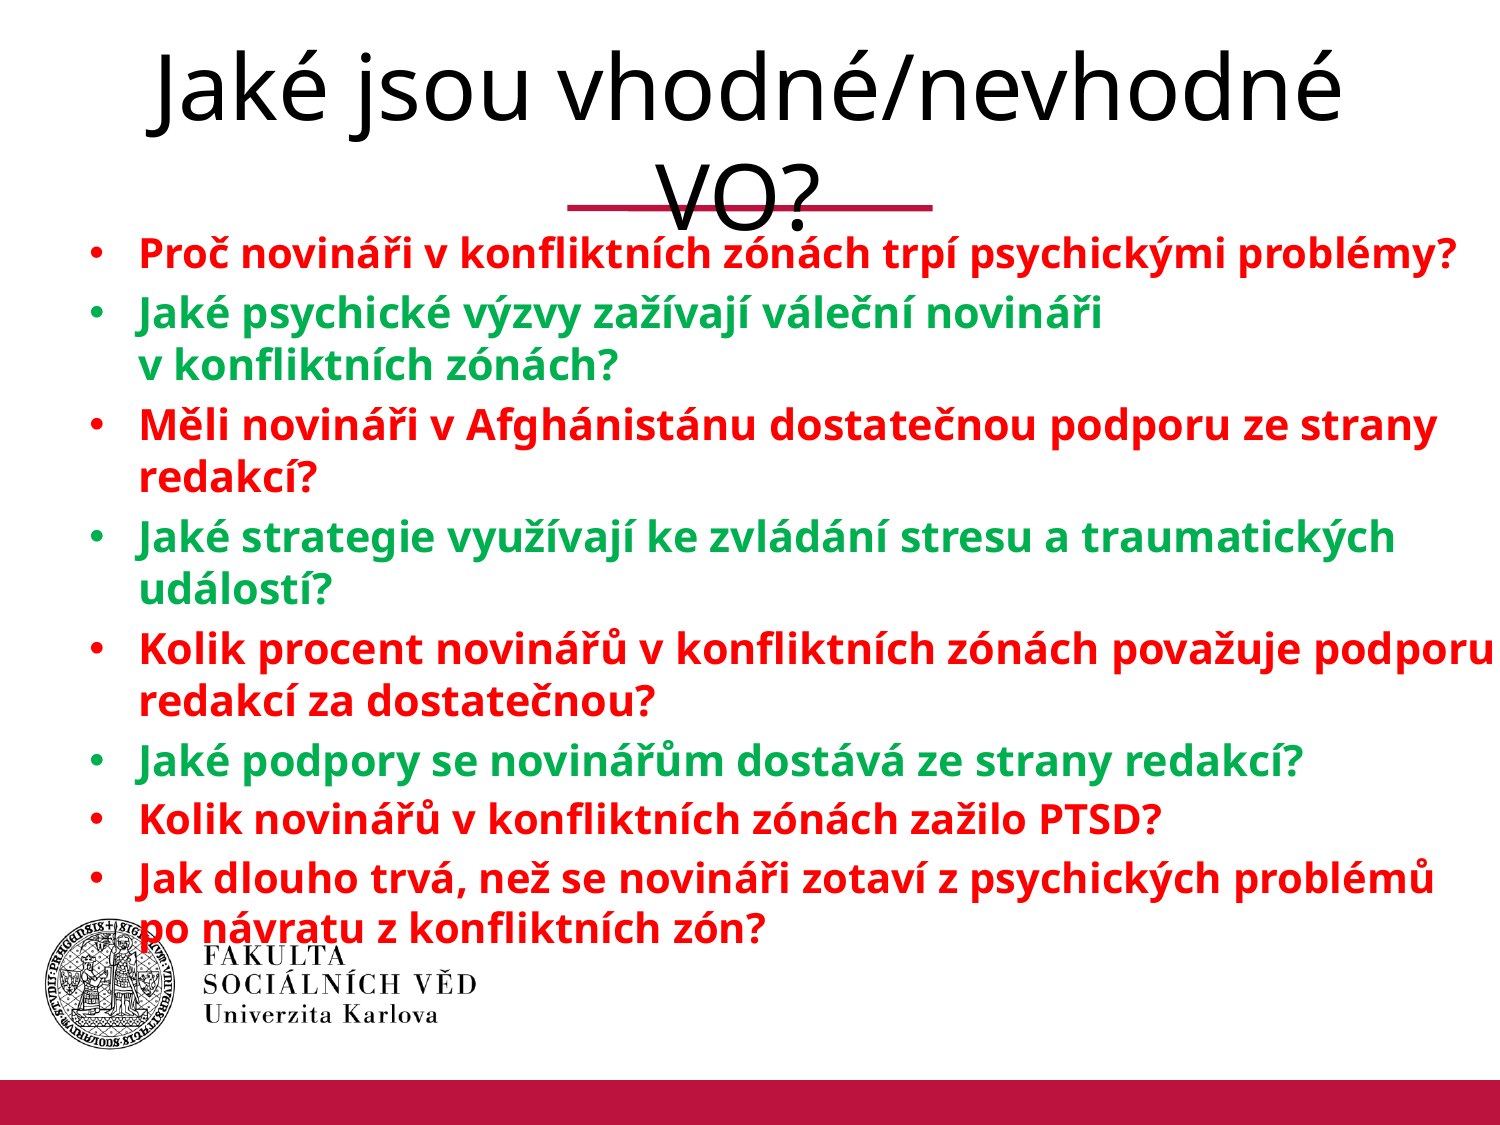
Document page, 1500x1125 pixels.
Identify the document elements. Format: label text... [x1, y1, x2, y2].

list Proč novináři v konfliktních zónách trpí psychickými problémy? Jaké psychické výzvy zažívají váleční novináři v konfliktních zónách? Měli novináři v Afghánistánu dostatečnou podporu ze strany redakcí? Jaké strategie využívají ke zvládání stresu a traumatických událostí? Kolik procent novinářů v konfliktních zónách považuje podporu redakcí za dostatečnou? Jaké podpory se novinářům dostává ze strany redakcí? Kolik novinářů v konfliktních zónách zažilo PTSD? Jak dlouho trvá, než se novináři zotaví z psychických problémů po návratu z konfliktních zón? [74, 219, 1500, 963]
picture [41, 916, 479, 1051]
title Jaké jsou vhodné/nevhodné VO? [75, 45, 1425, 219]
